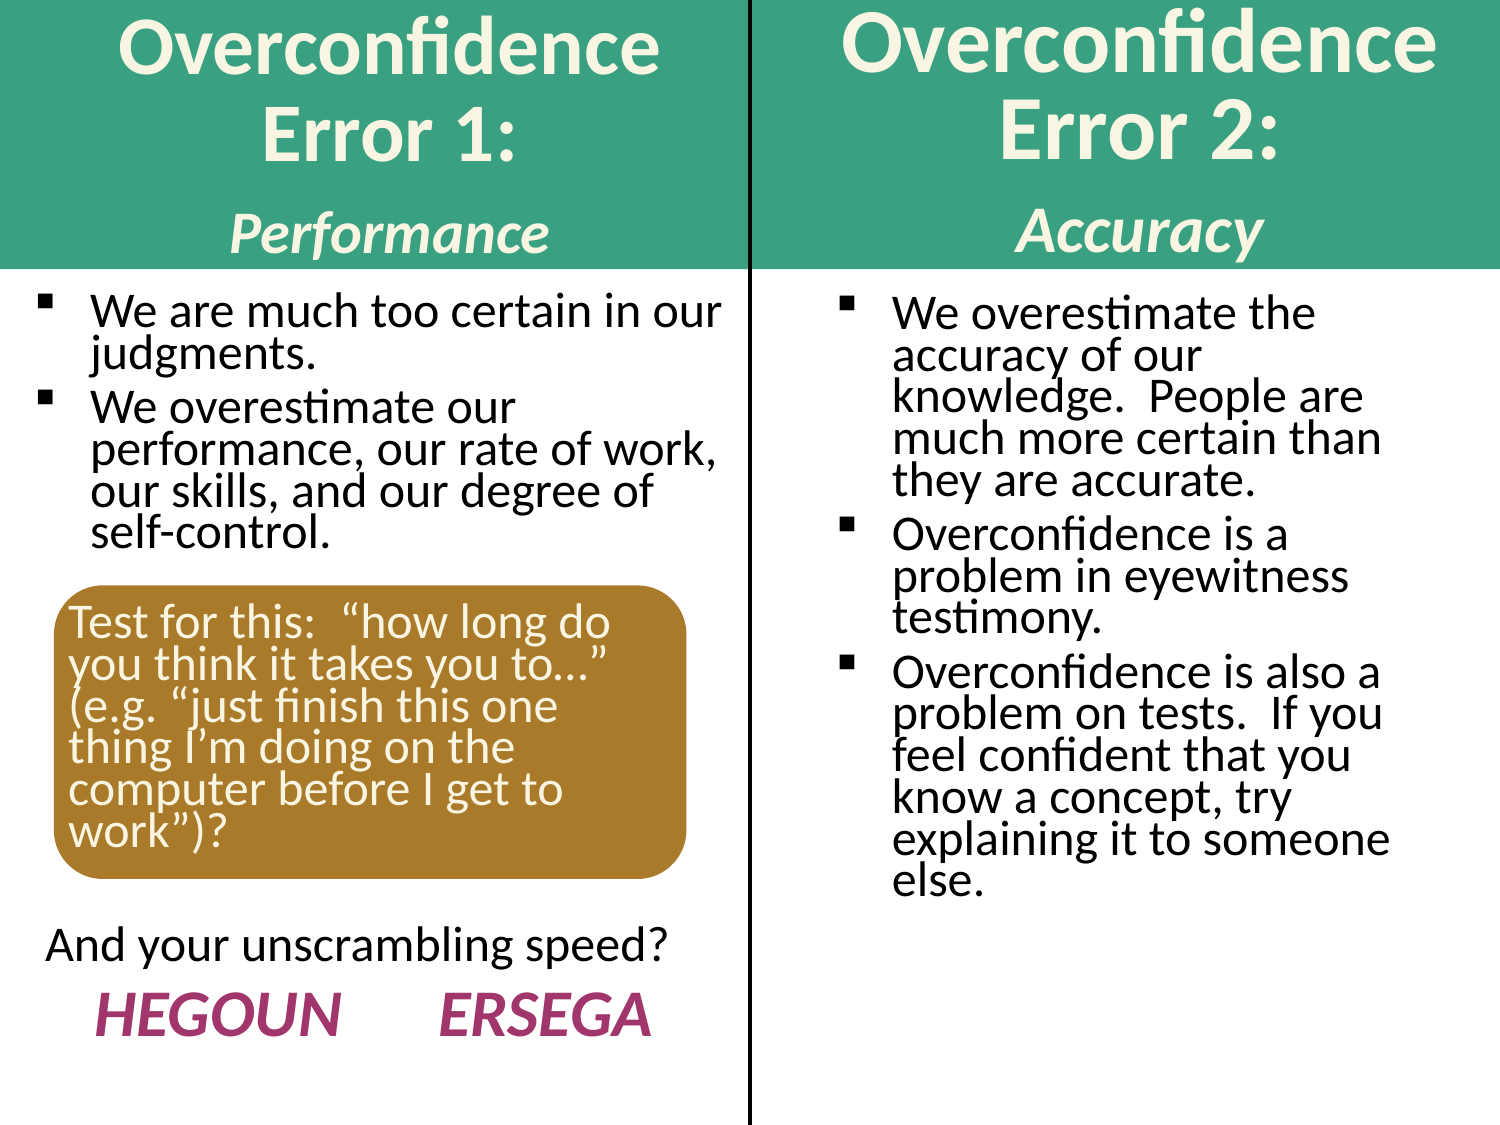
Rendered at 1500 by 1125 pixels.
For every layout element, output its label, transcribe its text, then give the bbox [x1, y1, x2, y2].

text_box Overconfidence Error 2: Accuracy [752, 0, 1500, 270]
text_box We overestimate the accuracy of our knowledge. People are much more certain than they are accurate. Overconfidence is a problem in eyewitness testimony. Overconfidence is also a problem on tests. If you feel confident that you know a concept, try explaining it to someone else. [820, 380, 1430, 824]
list We are much too certain in our judgments. We overestimate our performance, our rate of work, our skills, and our degree of self-control. [18, 269, 745, 586]
text_box Test for this: “how long do you think it takes you to…” (e.g. “just finish this one thing I’m doing on the computer before I get to work”)? [53, 585, 687, 879]
title Overconfidence Error 1: Performance [0, 0, 748, 270]
text_box HEGOUN [79, 1000, 357, 1058]
text_box ERSEGA [358, 1000, 734, 1058]
text_box And your unscrambling speed? [30, 922, 687, 980]
